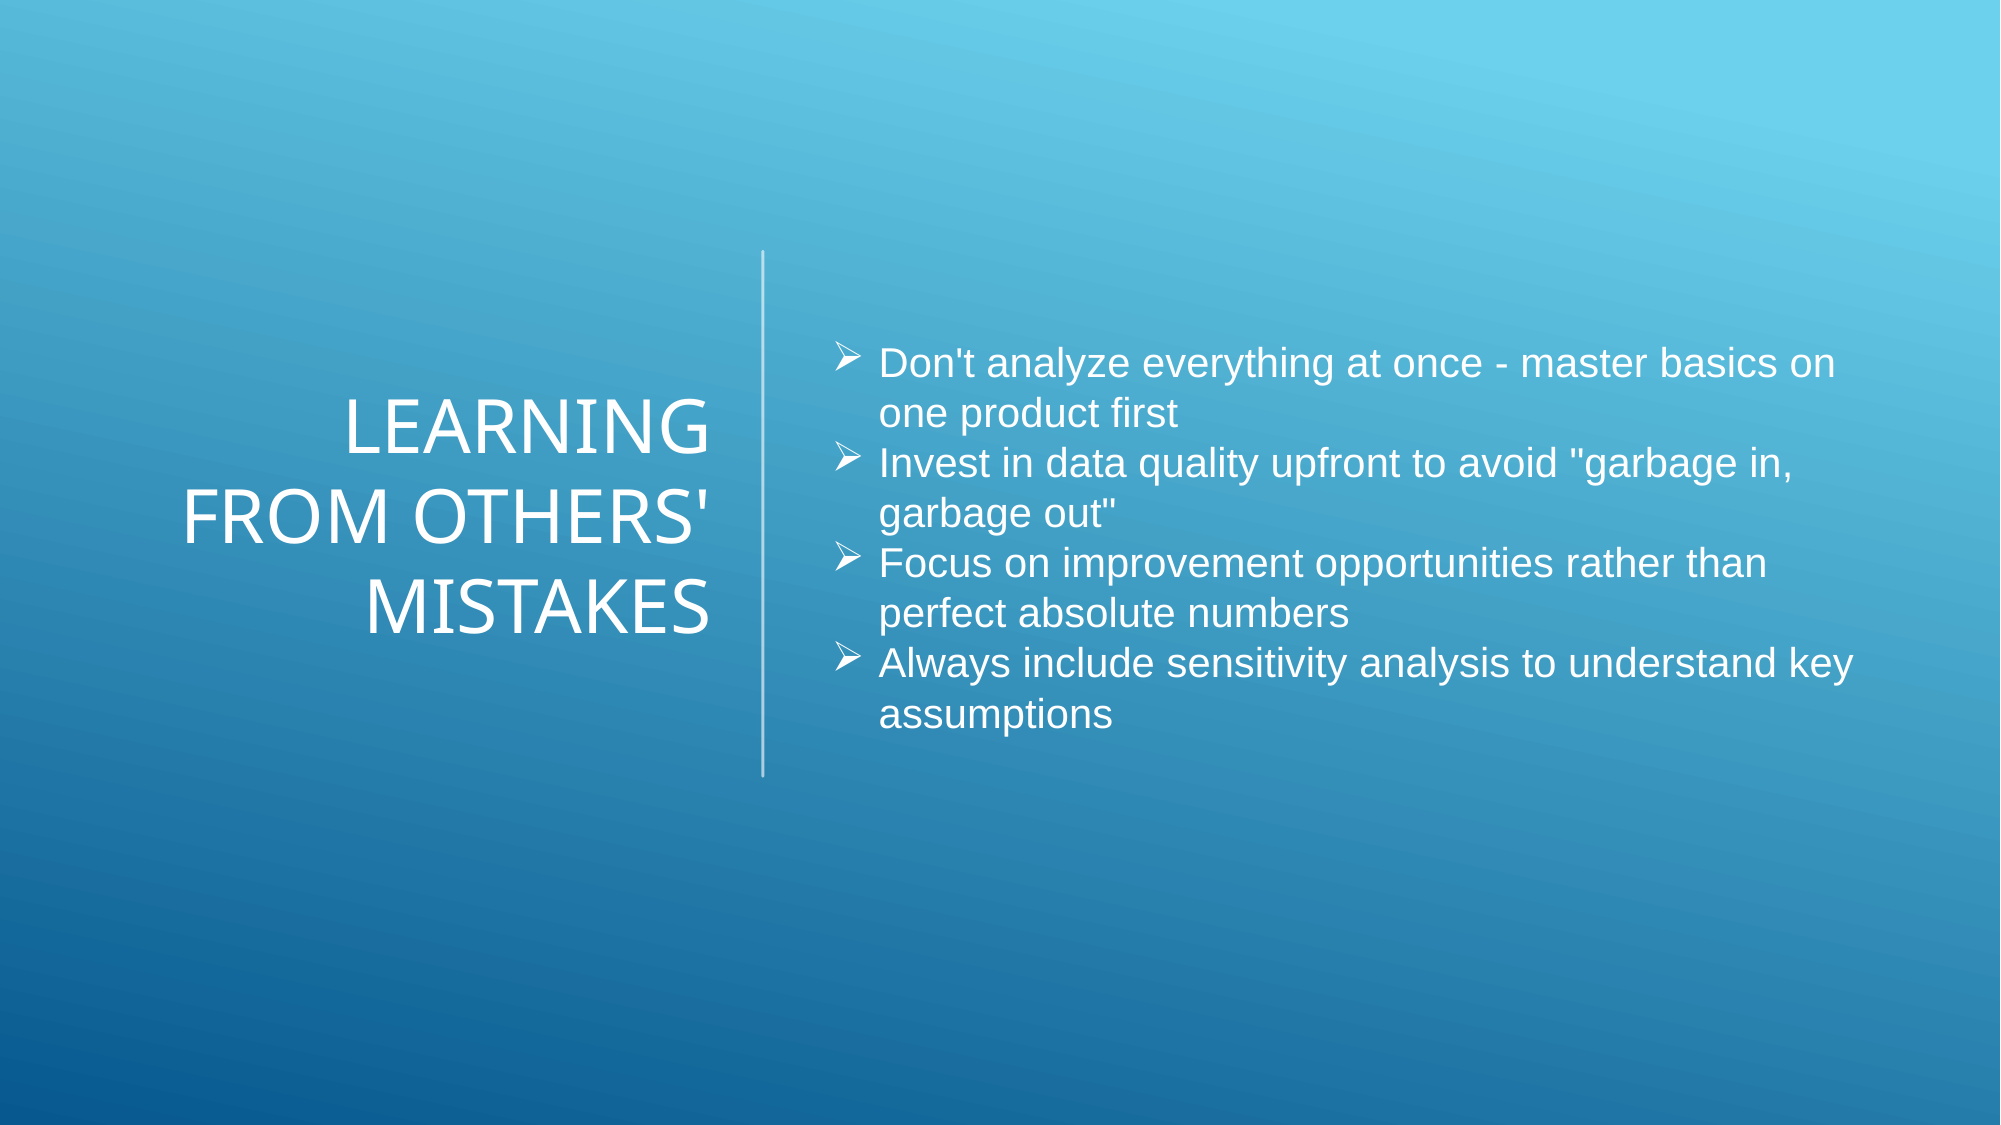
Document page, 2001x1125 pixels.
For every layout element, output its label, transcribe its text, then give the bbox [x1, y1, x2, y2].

title Learning from Others' Mistakes [112, 112, 727, 915]
list Don't analyze everything at once - master basics on one product first Invest in data quality upfront to avoid "garbage in, garbage out" Focus on improvement opportunities rather than perfect absolute numbers Always include sensitivity analysis to understand key assumptions [816, 187, 1871, 841]
text_box [0, 0, 2000, 1125]
